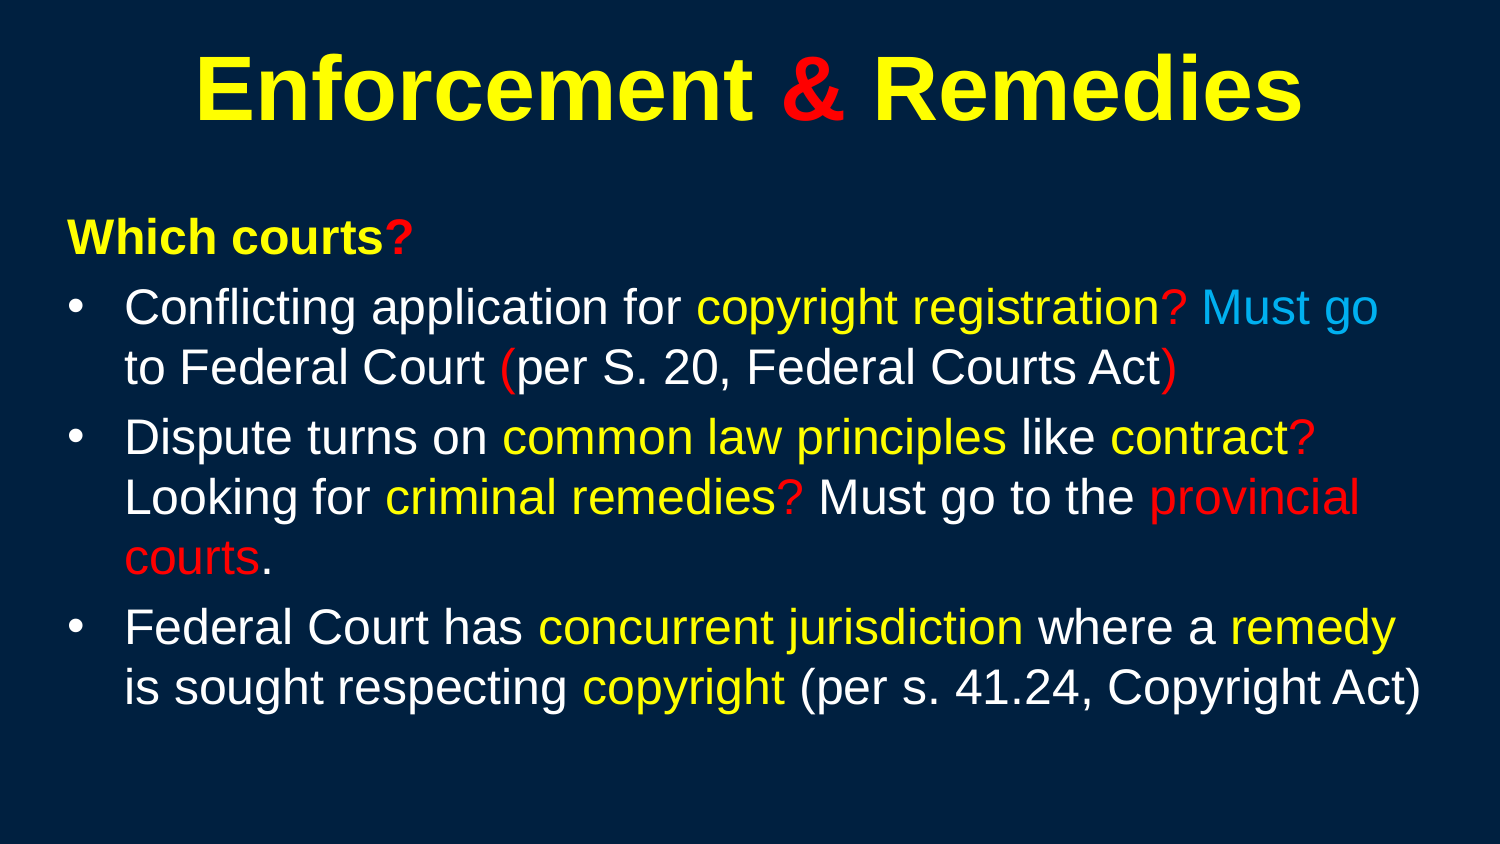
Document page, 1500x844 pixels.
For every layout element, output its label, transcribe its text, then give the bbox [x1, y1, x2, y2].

list Which courts? Conflicting application for copyright registration? Must go to Federal Court (per S. 20, Federal Courts Act) Dispute turns on common law principles like contract? Looking for criminal remedies? Must go to the provincial courts. Federal Court has concurrent jurisdiction where a remedy is sought respecting copyright (per s. 41.24, Copyright Act) [53, 197, 1447, 823]
title Enforcement & Remedies [160, 21, 1340, 137]
